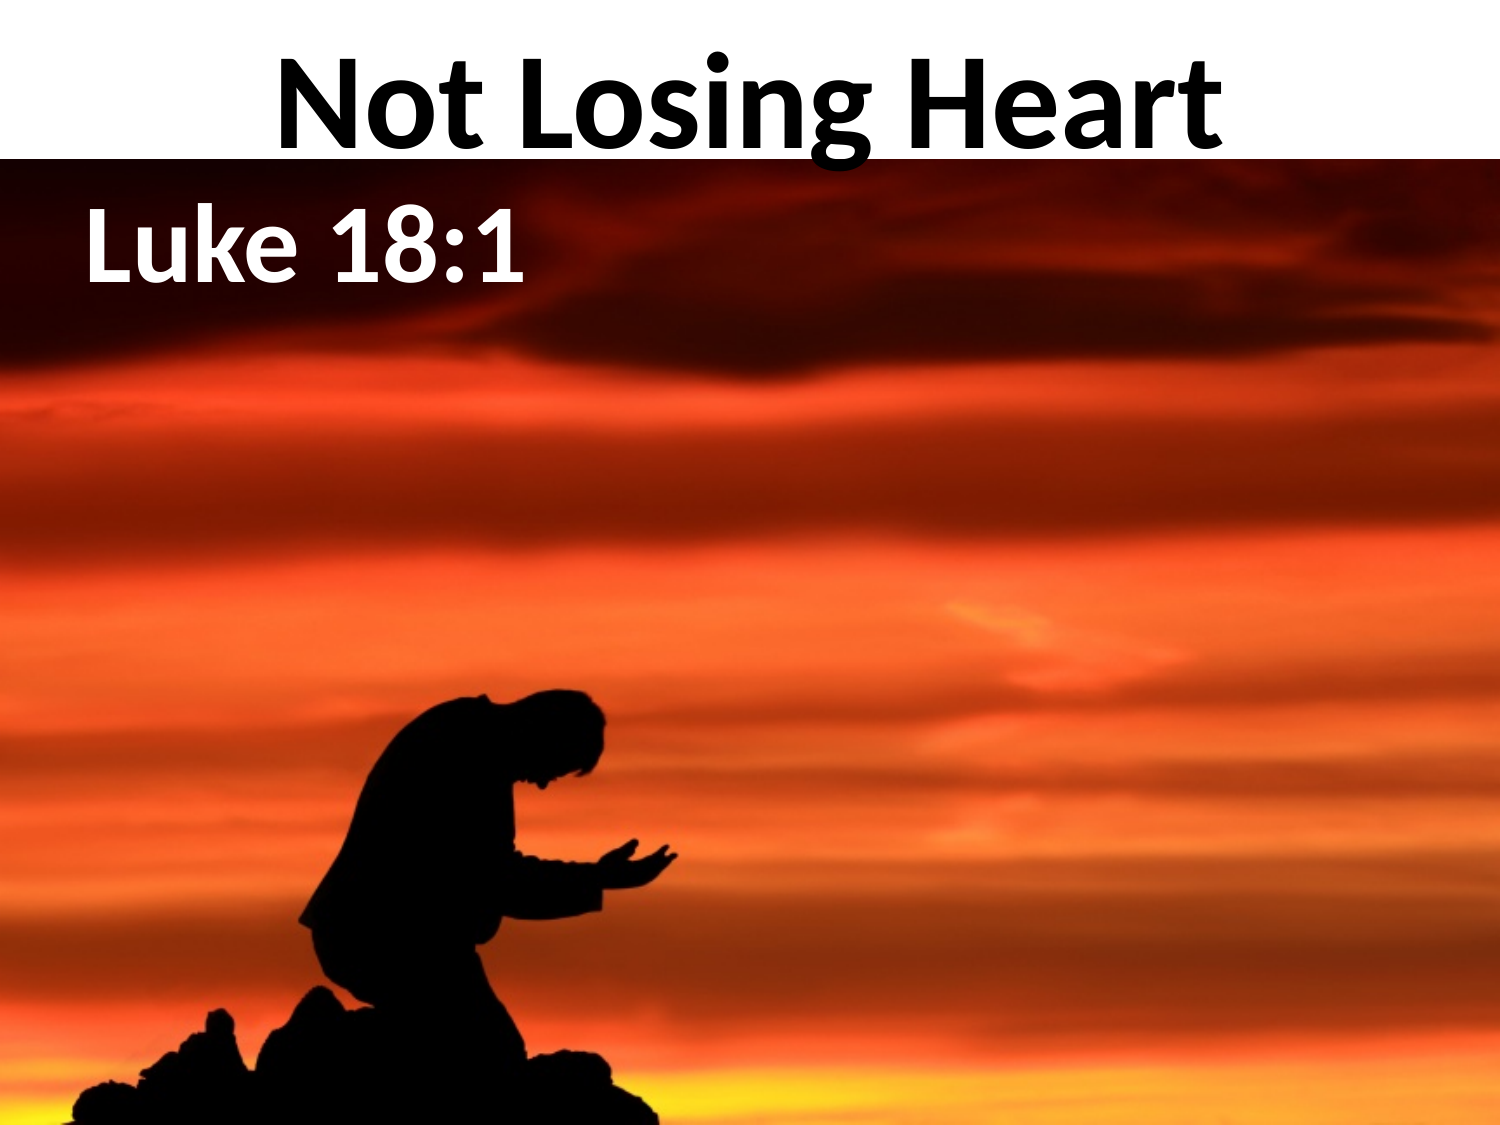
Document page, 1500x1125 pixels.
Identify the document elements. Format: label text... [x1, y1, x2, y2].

title Not Losing Heart [0, 0, 1500, 159]
picture [0, 159, 1500, 1125]
